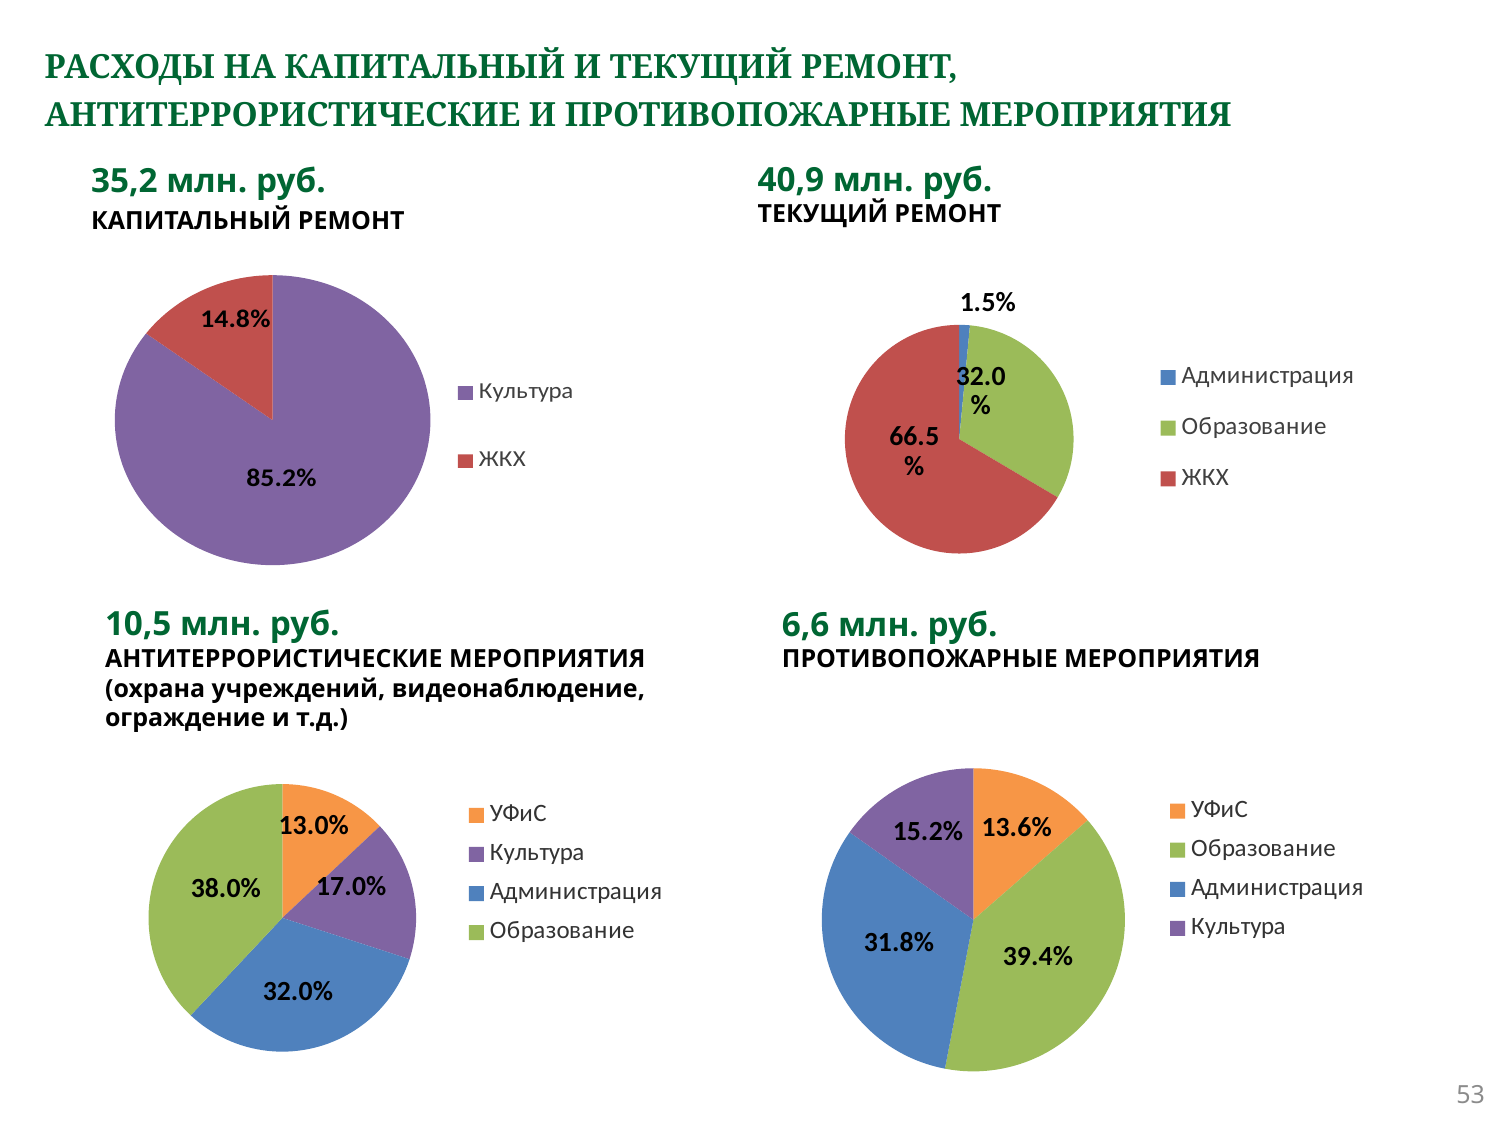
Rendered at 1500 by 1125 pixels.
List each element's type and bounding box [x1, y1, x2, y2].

text_box [90, 594, 662, 740]
chart [740, 740, 1425, 1091]
title [29, 29, 1471, 148]
text_box [76, 143, 421, 242]
chart [54, 255, 618, 585]
text_box [767, 599, 1277, 681]
chart [53, 745, 739, 1095]
slide_number [1149, 1065, 1500, 1125]
chart [764, 240, 1380, 599]
text_box [743, 150, 1017, 236]
